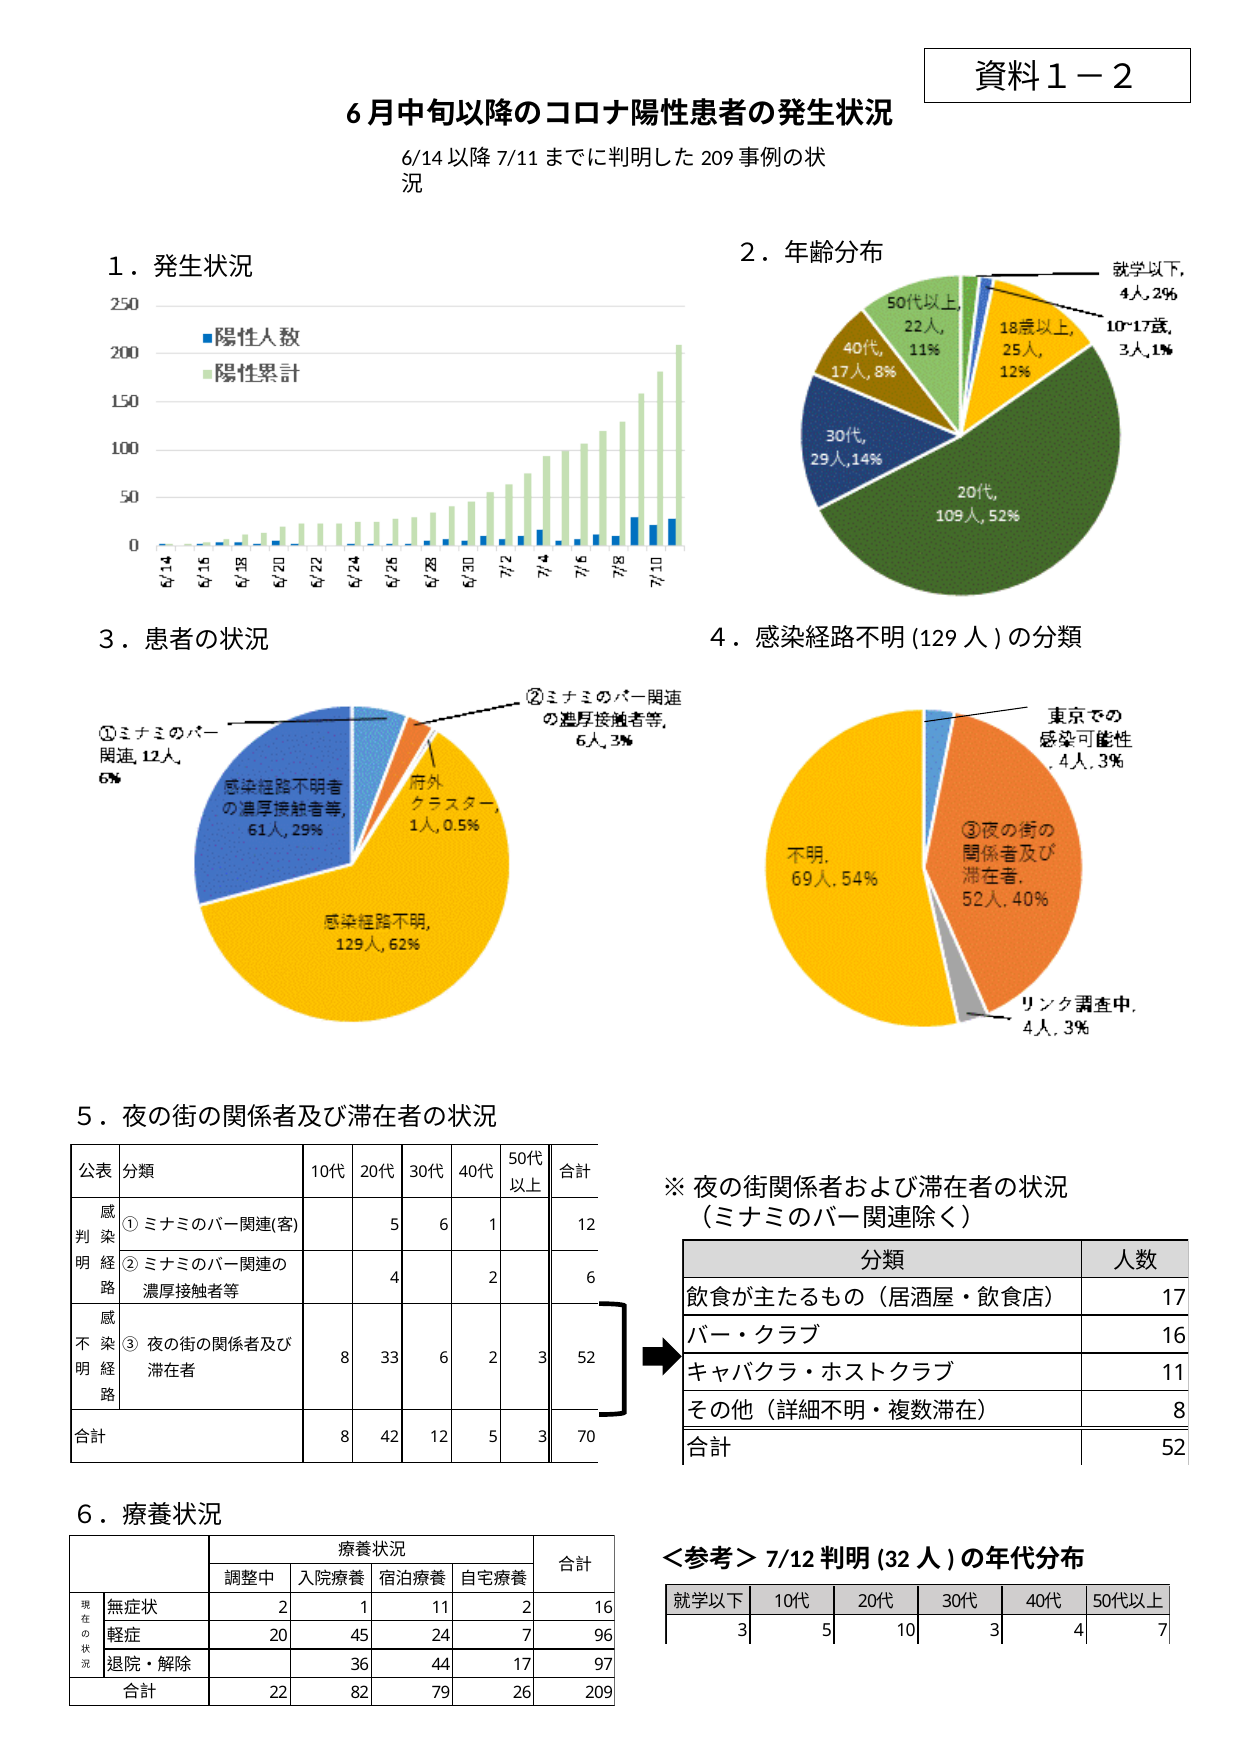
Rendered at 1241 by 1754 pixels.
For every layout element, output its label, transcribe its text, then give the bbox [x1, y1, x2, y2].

text_box ４．感染経路不明(129人)の分類 [690, 614, 1232, 659]
picture [106, 265, 687, 594]
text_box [924, 707, 1028, 722]
text_box [600, 1303, 625, 1416]
text_box 6月中旬以降のコロナ陽性患者の発生状況 [176, 86, 1064, 137]
text_box １．発生状況 [88, 243, 879, 289]
text_box ※夜の街関係者および滞在者の状況 （ミナミのバー関連除く） [647, 1163, 1189, 1239]
text_box ＜参考＞7/12判明(32人)の年代分布 [645, 1534, 1187, 1580]
text_box 6/14以降7/11までに判明した209事例の状況 [386, 135, 863, 203]
picture [682, 1239, 1190, 1467]
picture [722, 252, 1198, 620]
picture [68, 1534, 616, 1707]
text_box ３．患者の状況 [79, 616, 329, 661]
text_box ５．夜の街の関係者及び滞在者の状況 [58, 1093, 599, 1138]
text_box 資料１－２ [924, 48, 1191, 103]
text_box [642, 1337, 682, 1376]
picture [699, 685, 1150, 1052]
text_box ２．年齢分布 [720, 228, 916, 252]
picture [665, 1584, 1171, 1646]
picture [32, 674, 694, 1077]
picture [70, 1143, 600, 1464]
text_box ６．療養状況 [58, 1491, 599, 1537]
